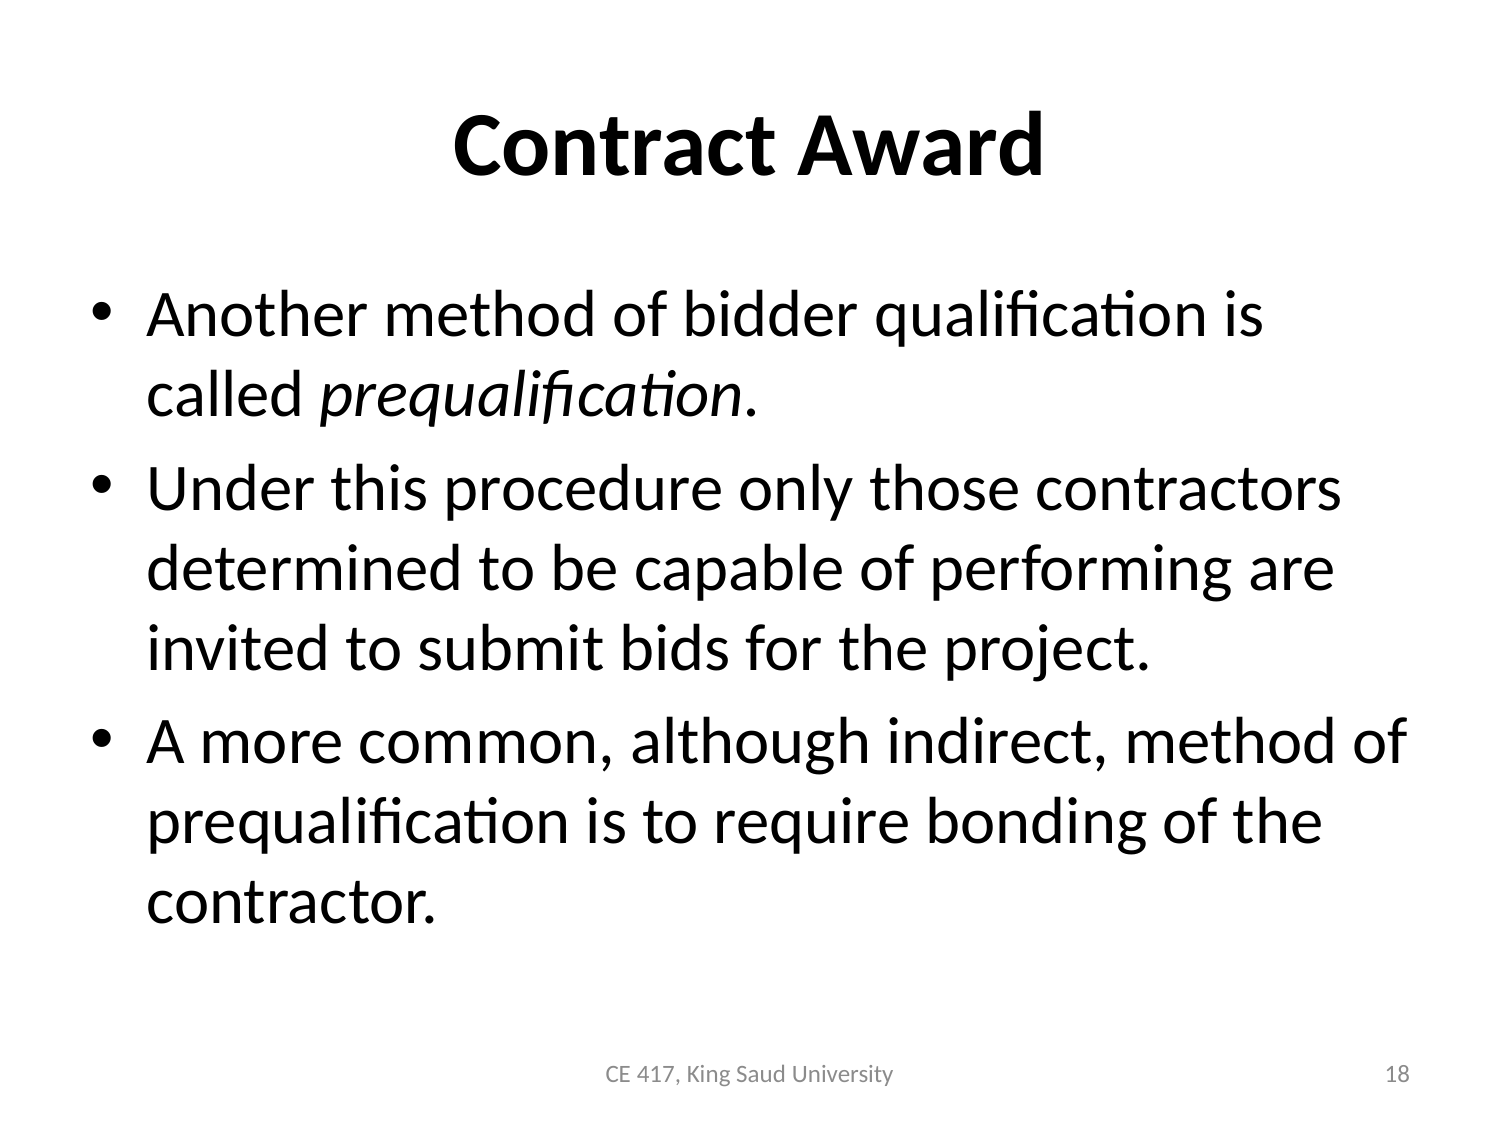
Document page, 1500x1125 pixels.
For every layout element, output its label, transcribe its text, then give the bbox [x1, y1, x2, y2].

list Another method of bidder qualification is called prequalification. Under this procedure only those contractors determined to be capable of performing are invited to submit bids for the project. A more common, although indirect, method of prequalification is to require bonding of the contractor. [75, 262, 1425, 1005]
footer CE 417, King Saud University [512, 1042, 988, 1103]
slide_number 18 [1074, 1042, 1425, 1103]
title Contract Award [75, 45, 1425, 233]
